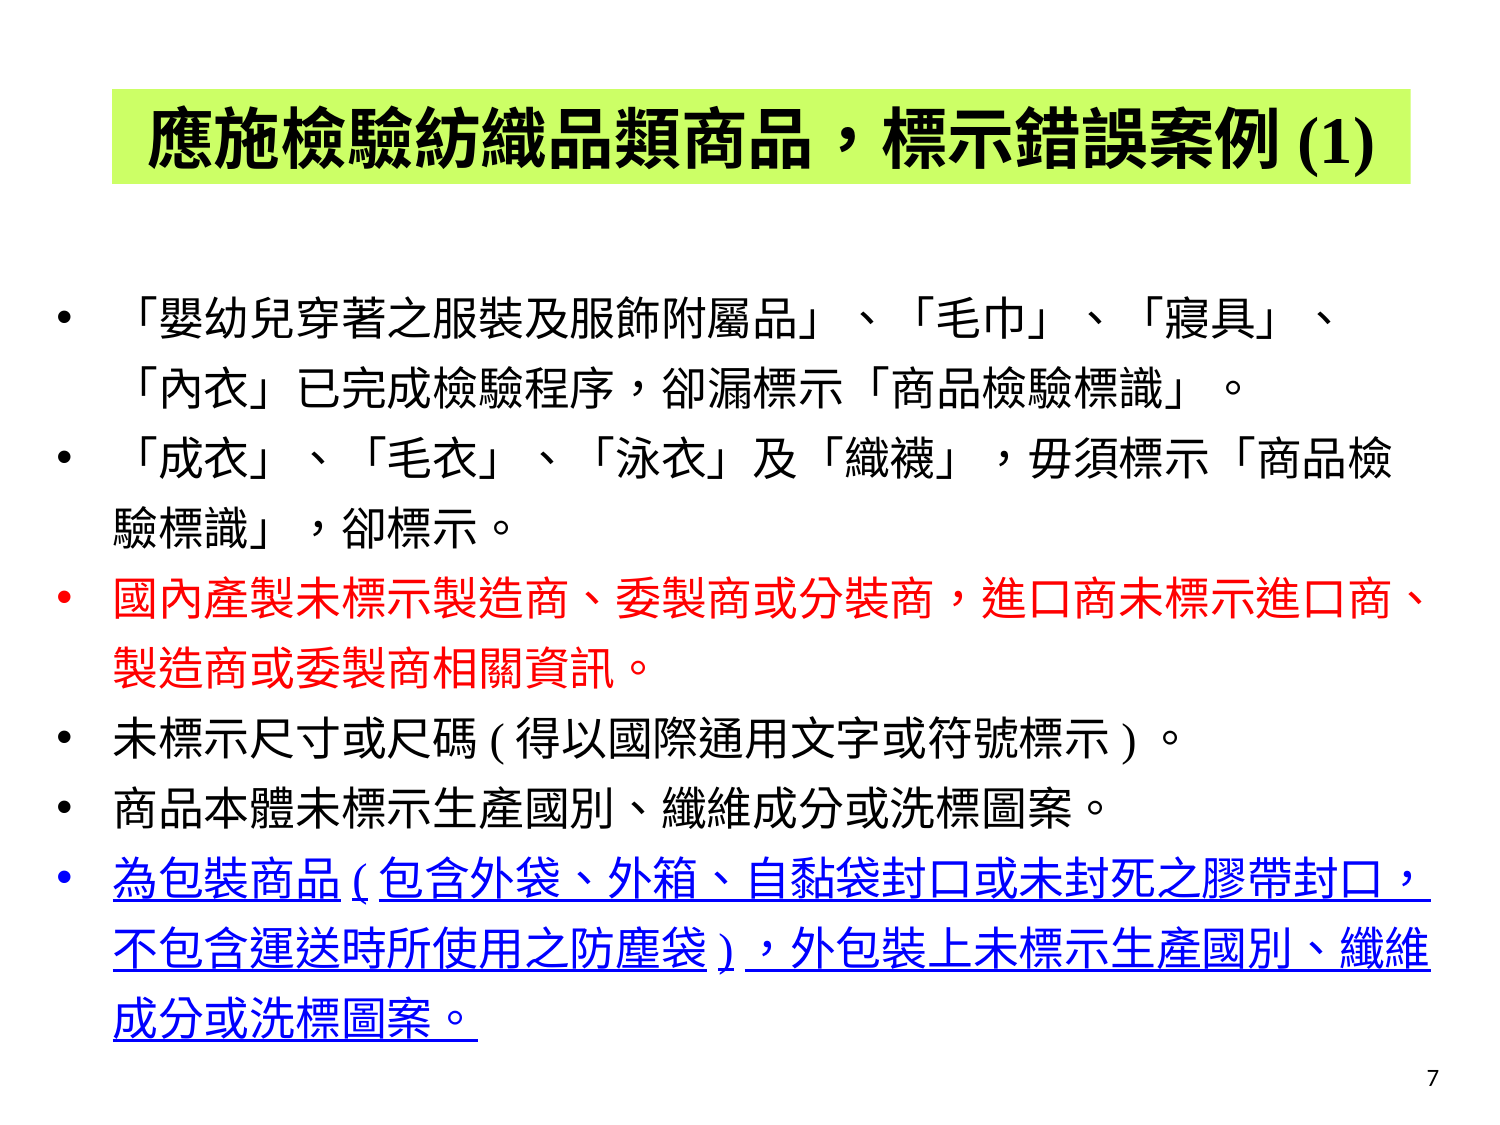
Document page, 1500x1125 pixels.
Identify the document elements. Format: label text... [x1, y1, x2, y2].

list 「嬰幼兒穿著之服裝及服飾附屬品」、「毛巾」、「寢具」、「內衣」已完成檢驗程序，卻漏標示「商品檢驗標識」。 「成衣」、「毛衣」、「泳衣」及「織襪」，毋須標示「商品檢驗標識」，卻標示。 國內產製未標示製造商、委製商或分裝商，進口商未標示進口商、製造商或委製商相關資訊。 未標示尺寸或尺碼(得以國際通用文字或符號標示)。 商品本體未標示生產國別、纖維成分或洗標圖案。 為包裝商品(包含外袋、外箱、自黏袋封口或未封死之膠帶封口，不包含運送時所使用之防塵袋)，外包裝上未標示生產國別、纖維成分或洗標圖案。 [41, 267, 1449, 1040]
text_box 應施檢驗紡織品類商品，標示錯誤案例(1) [112, 89, 1411, 184]
slide_number 7 [1104, 1046, 1455, 1107]
